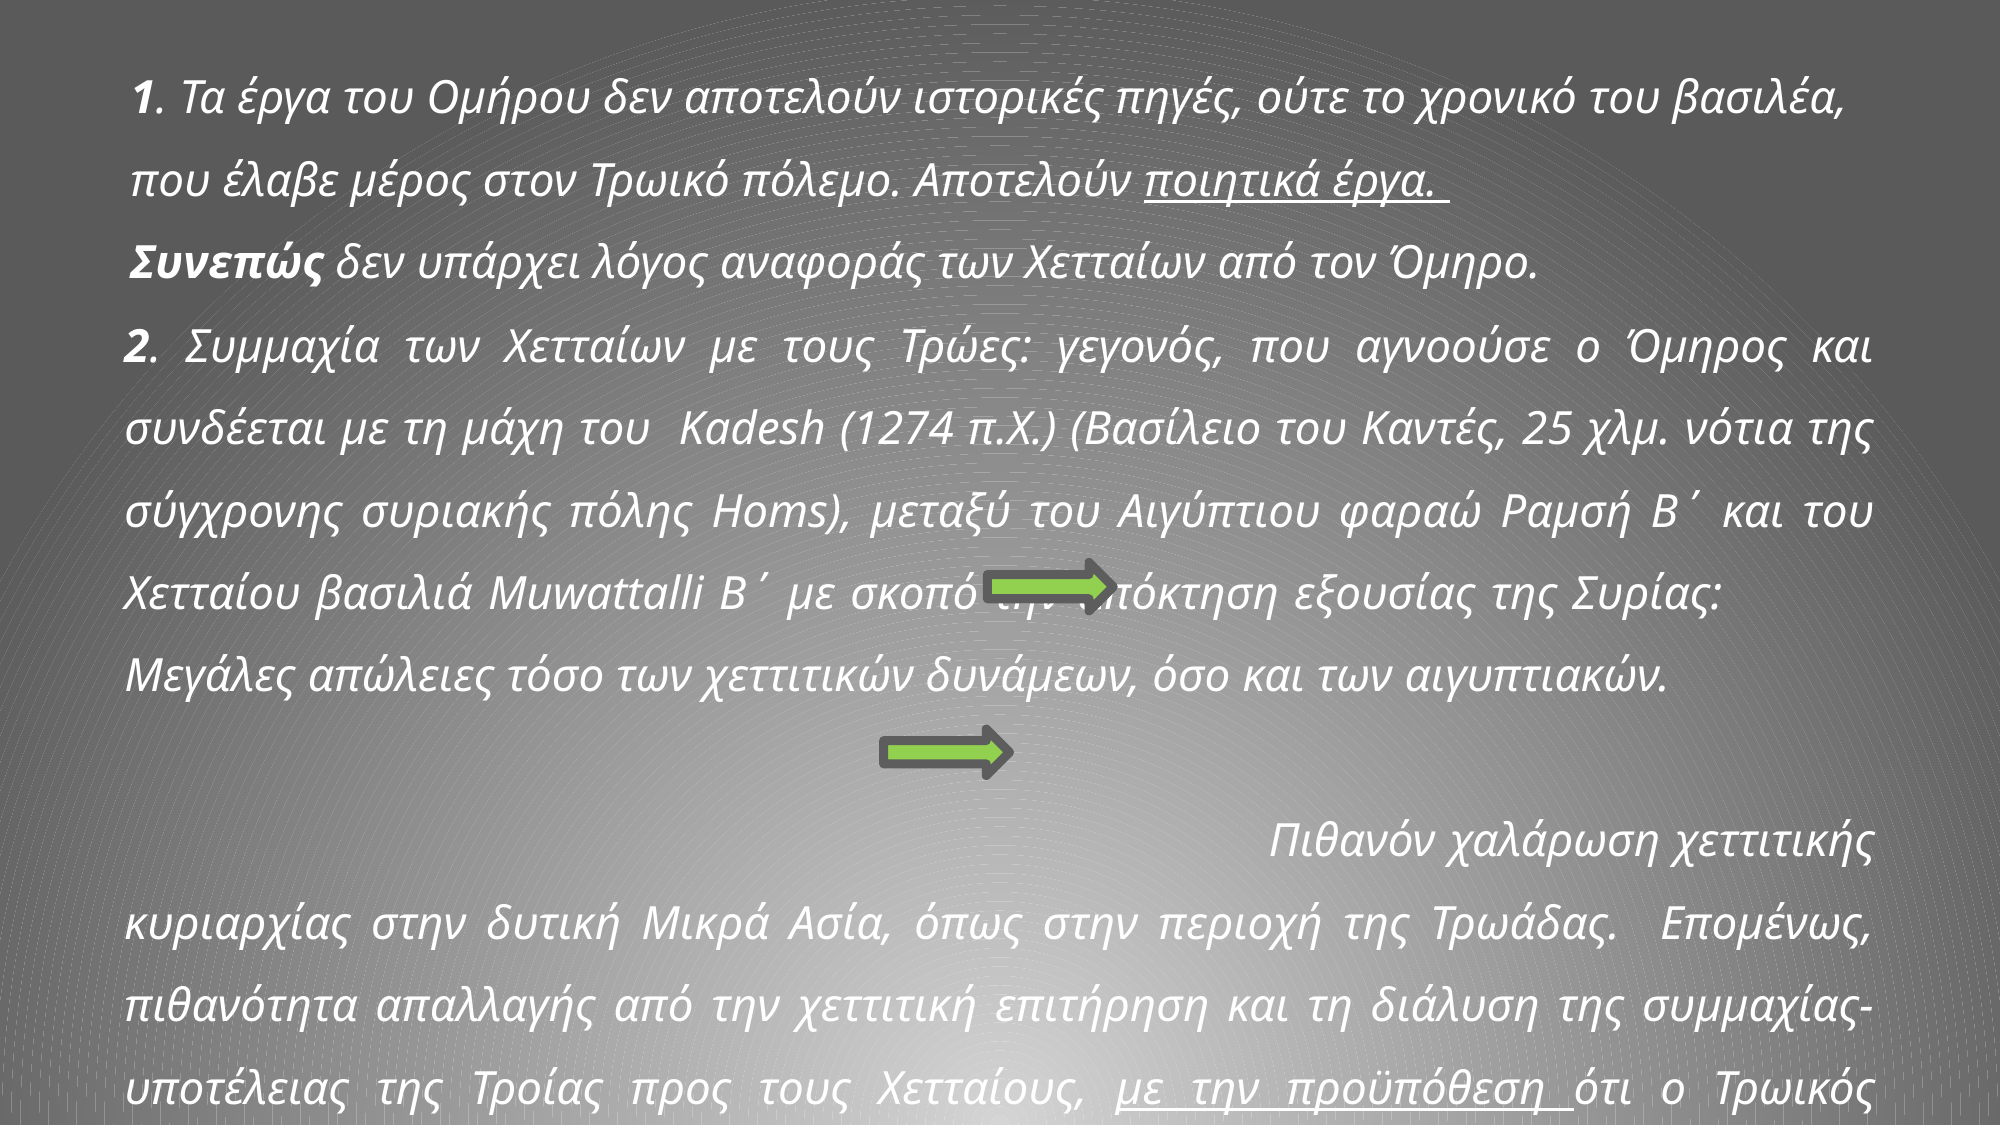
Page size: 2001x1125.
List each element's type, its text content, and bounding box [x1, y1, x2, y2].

text_box 1. Τα έργα του Ομήρου δεν αποτελούν ιστορικές πηγές, ούτε το χρονικό του βασιλέα, που έλαβε μέρος στον Τρωικό πόλεμο. Αποτελούν ποιητικά έργα. Συνεπώς δεν υπάρχει λόγος αναφοράς των Χετταίων από τον Όμηρο. [115, 33, 1897, 341]
text_box 2. Συμμαχία των Χετταίων με τους Τρώες: γεγονός, που αγνοούσε ο Όμηρος και συνδέεται με τη μάχη του Kadesh (1274 π.Χ.) (Βασίλειο του Καντές, 25 χλμ. νότια της σύγχρονης συριακής πόλης Homs), μεταξύ του Αιγύπτιου φαραώ Ραμσή Β΄ και του Χετταίου βασιλιά Muwattalli B΄ με σκοπό την απόκτηση εξουσίας της Συρίας: Μεγάλες απώλειες τόσο των χεττιτικών δυνάμεων, όσο και των αιγυπτιακών. Πιθανόν χαλάρωση χεττιτικής κυριαρχίας στην δυτική Μικρά Ασία, όπως στην περιοχή της Τρωάδας. Επομένως, πιθανότητα απαλλαγής από την χεττιτική επιτήρηση και τη διάλυση της συμμαχίας- υποτέλειας της Τροίας προς τους Χετταίους, με την προϋπόθεση ότι ο Τρωικός πόλεμος έπεται της μάχης του Καντές. [109, 281, 1891, 1125]
text_box [879, 724, 1015, 780]
text_box [982, 557, 1118, 616]
